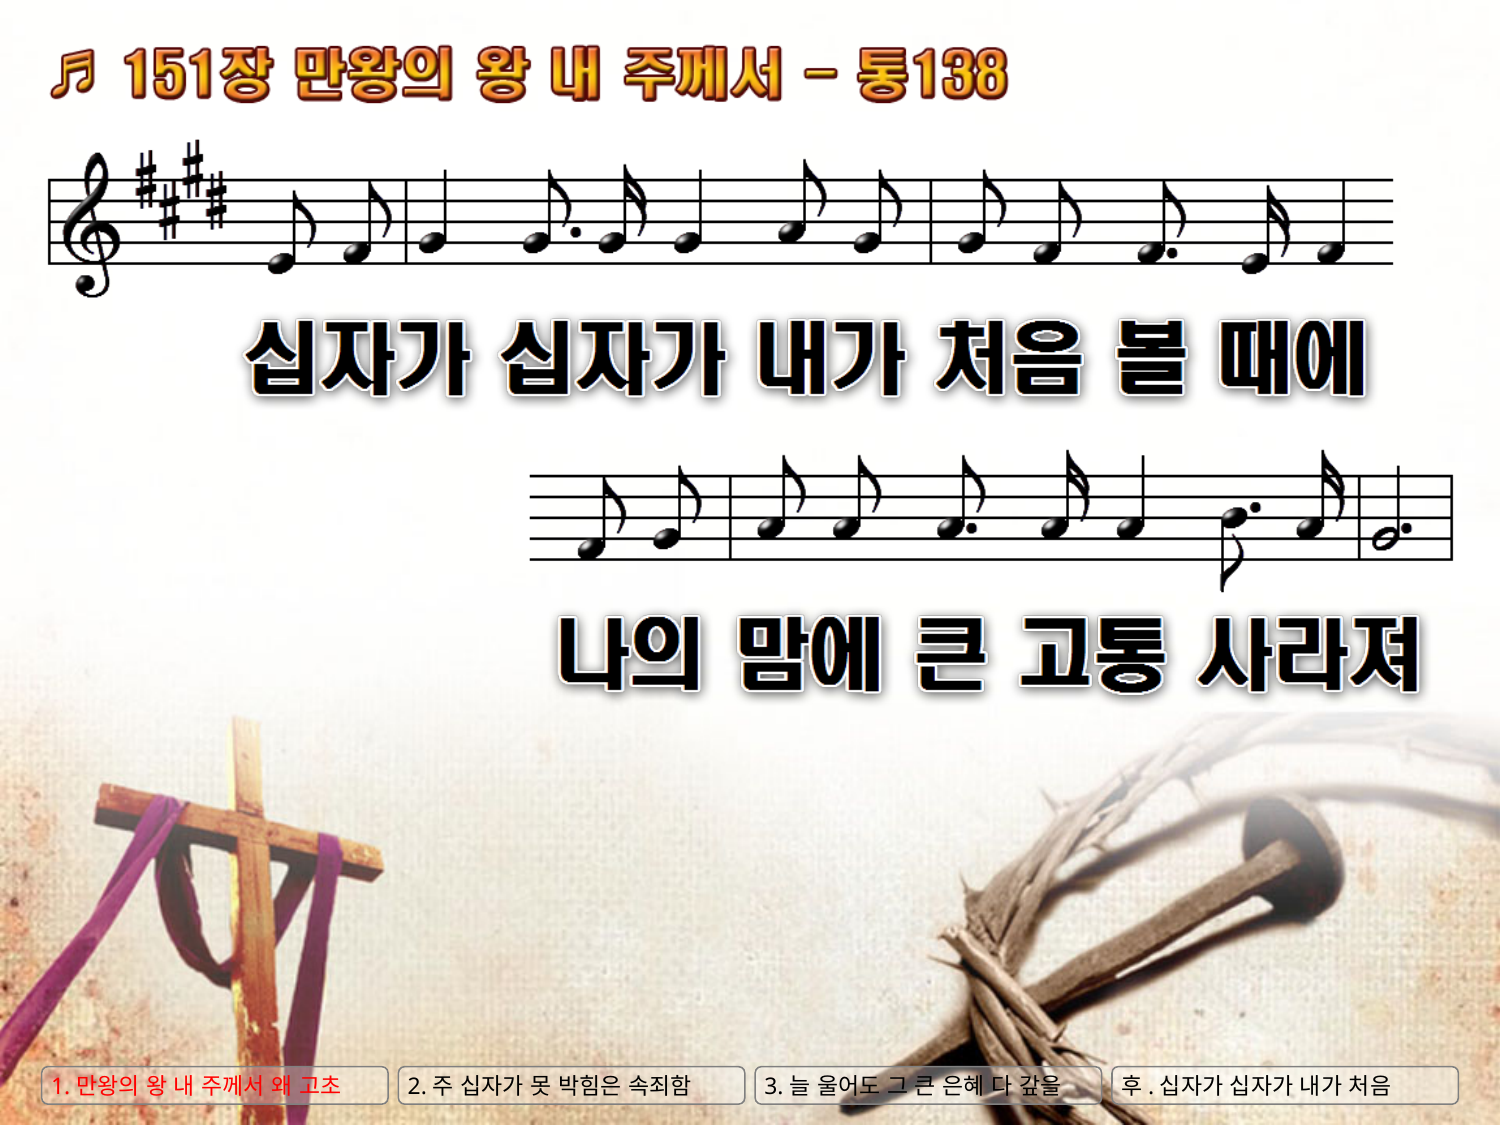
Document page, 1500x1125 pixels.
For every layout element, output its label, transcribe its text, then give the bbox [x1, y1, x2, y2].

text_box 3.늘 울어도 그 큰 은혜 다 갚을 [755, 1066, 1102, 1105]
picture [0, 0, 1500, 1125]
text_box 1.만왕의 왕 내 주께서 왜 고초 [41, 1066, 389, 1105]
text_box 후.십자가 십자가 내가 처음 [1111, 1066, 1459, 1105]
text_box 2.주 십자가 못 박힘은 속죄함 [398, 1066, 745, 1105]
